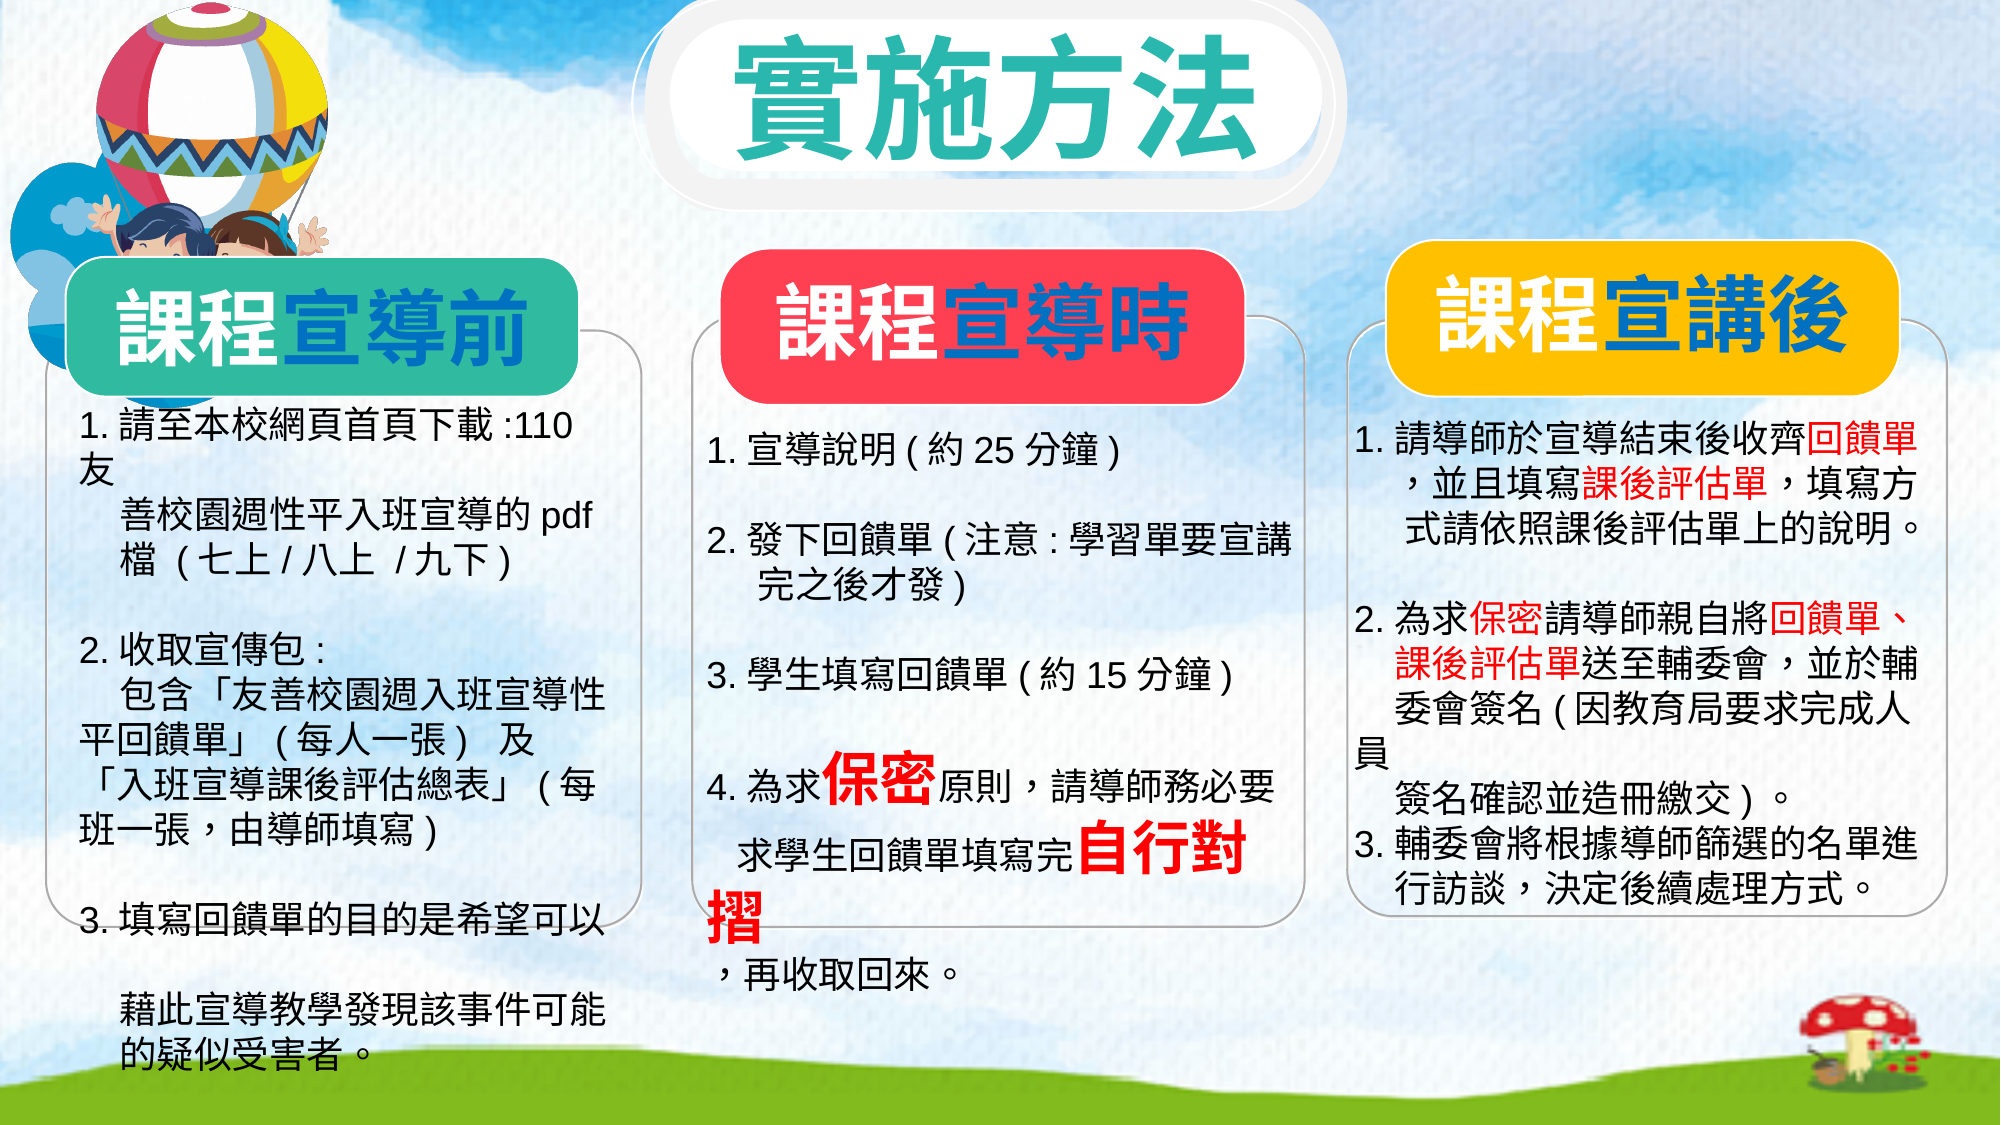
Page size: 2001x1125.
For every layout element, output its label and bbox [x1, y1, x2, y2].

text_box [631, 0, 1348, 212]
picture [0, 0, 2000, 1125]
